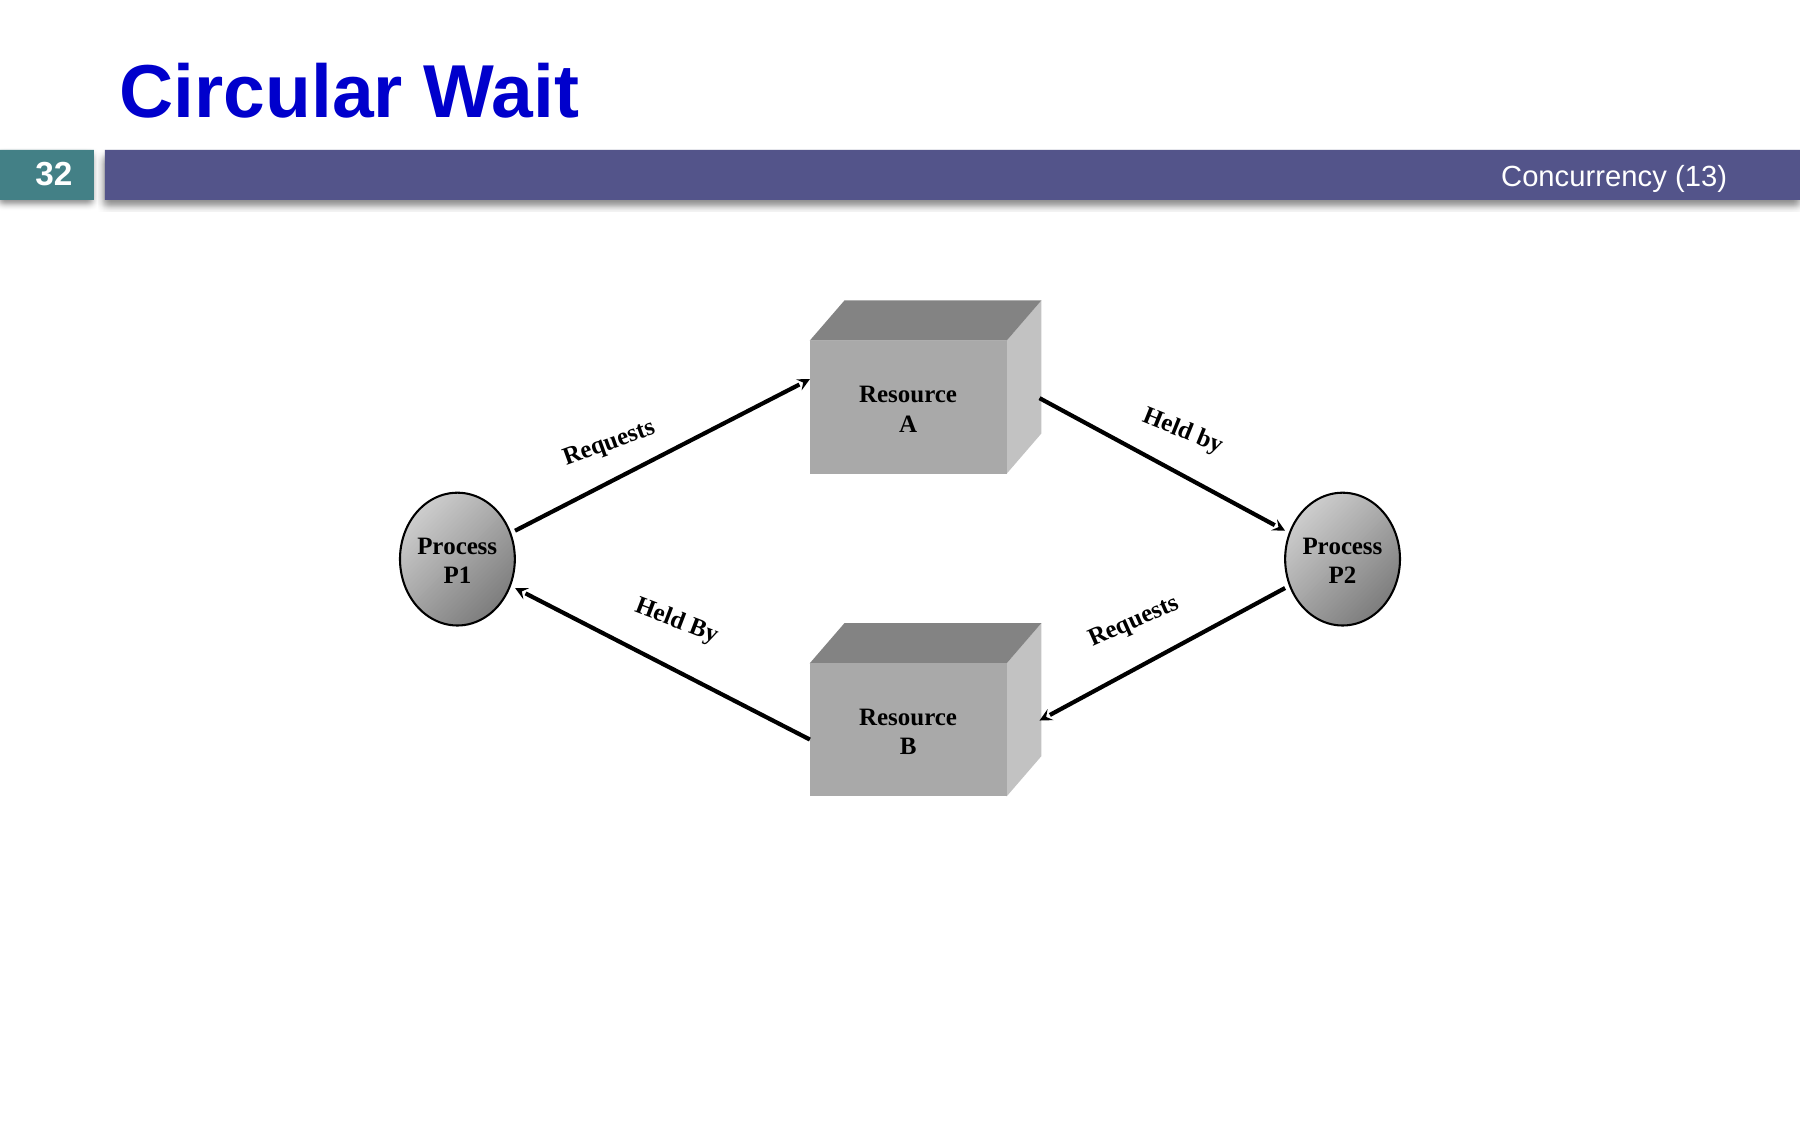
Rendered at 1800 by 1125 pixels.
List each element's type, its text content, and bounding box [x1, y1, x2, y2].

footer Concurrency (13) [675, 149, 1743, 202]
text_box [399, 378, 811, 626]
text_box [808, 622, 1045, 801]
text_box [808, 299, 1045, 478]
title Circular Wait [104, 27, 1743, 148]
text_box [1039, 587, 1286, 721]
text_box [1039, 397, 1401, 626]
slide_number 32 [0, 149, 108, 194]
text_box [514, 587, 811, 740]
